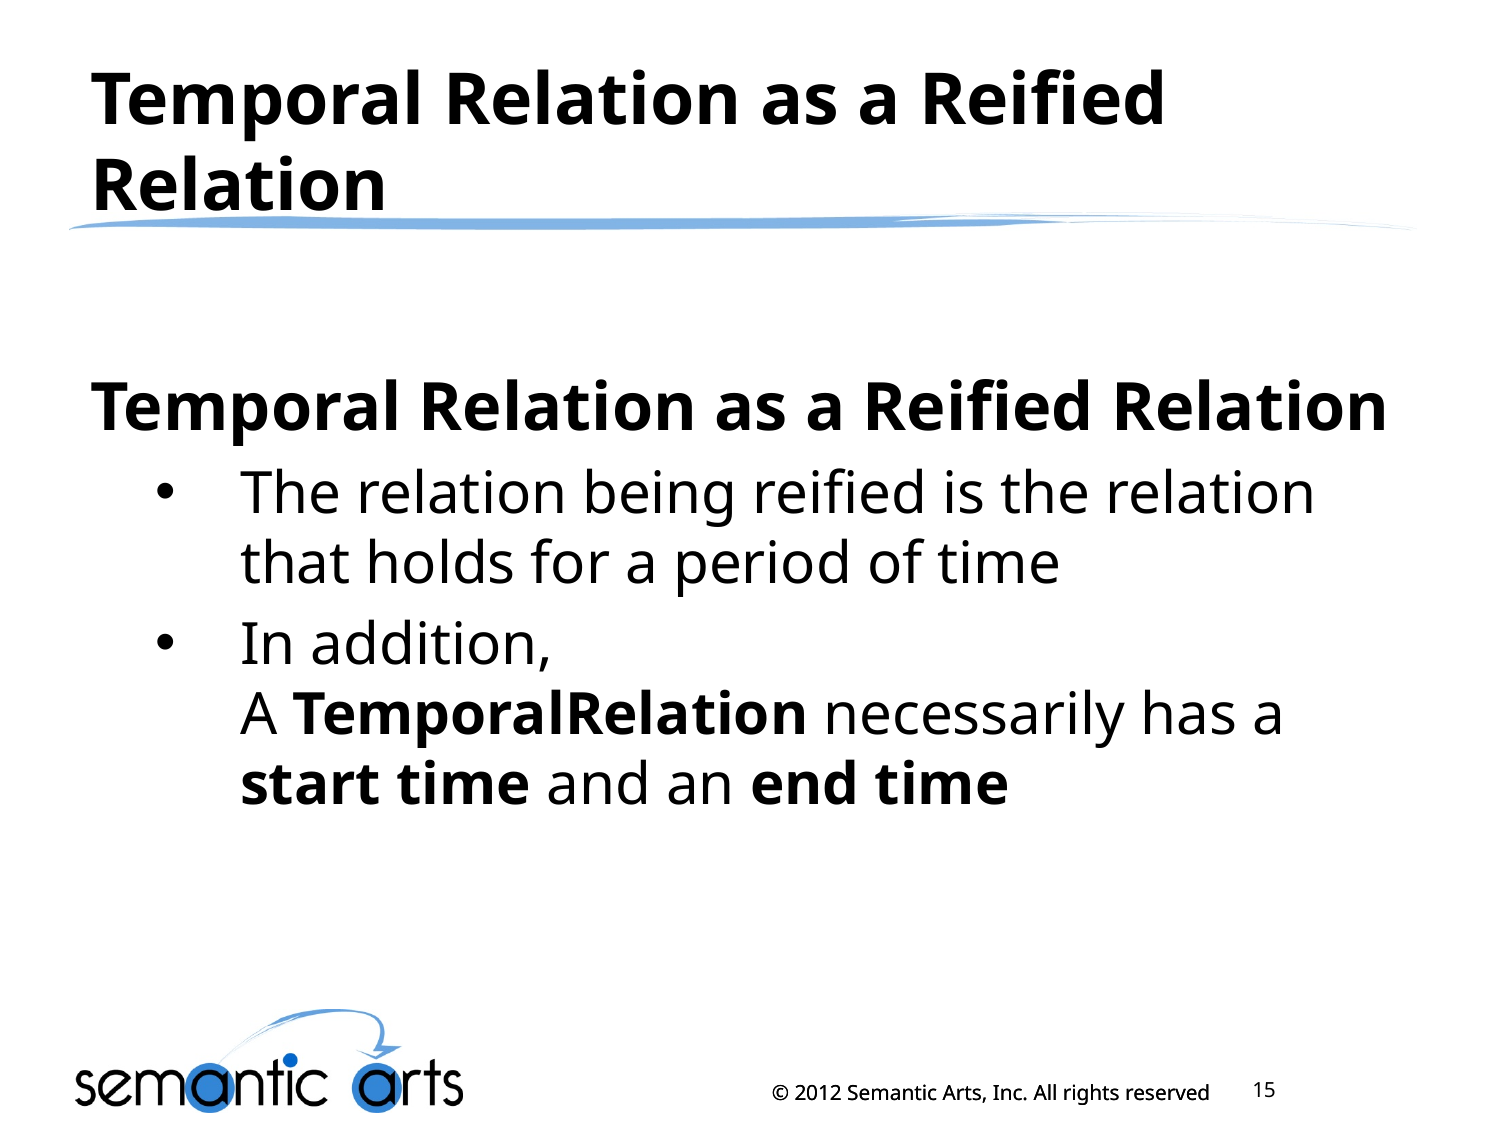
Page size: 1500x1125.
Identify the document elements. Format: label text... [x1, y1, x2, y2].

slide_number 15 [1237, 1052, 1425, 1113]
title Temporal Relation as a Reified Relation [75, 45, 1425, 233]
picture [75, 1009, 463, 1113]
picture [69, 212, 75, 231]
list Temporal Relation as a Reified Relation The relation being reified is the relation that holds for a period of time In addition, A TemporalRelation necessarily has a start time and an end time [75, 262, 1425, 1005]
